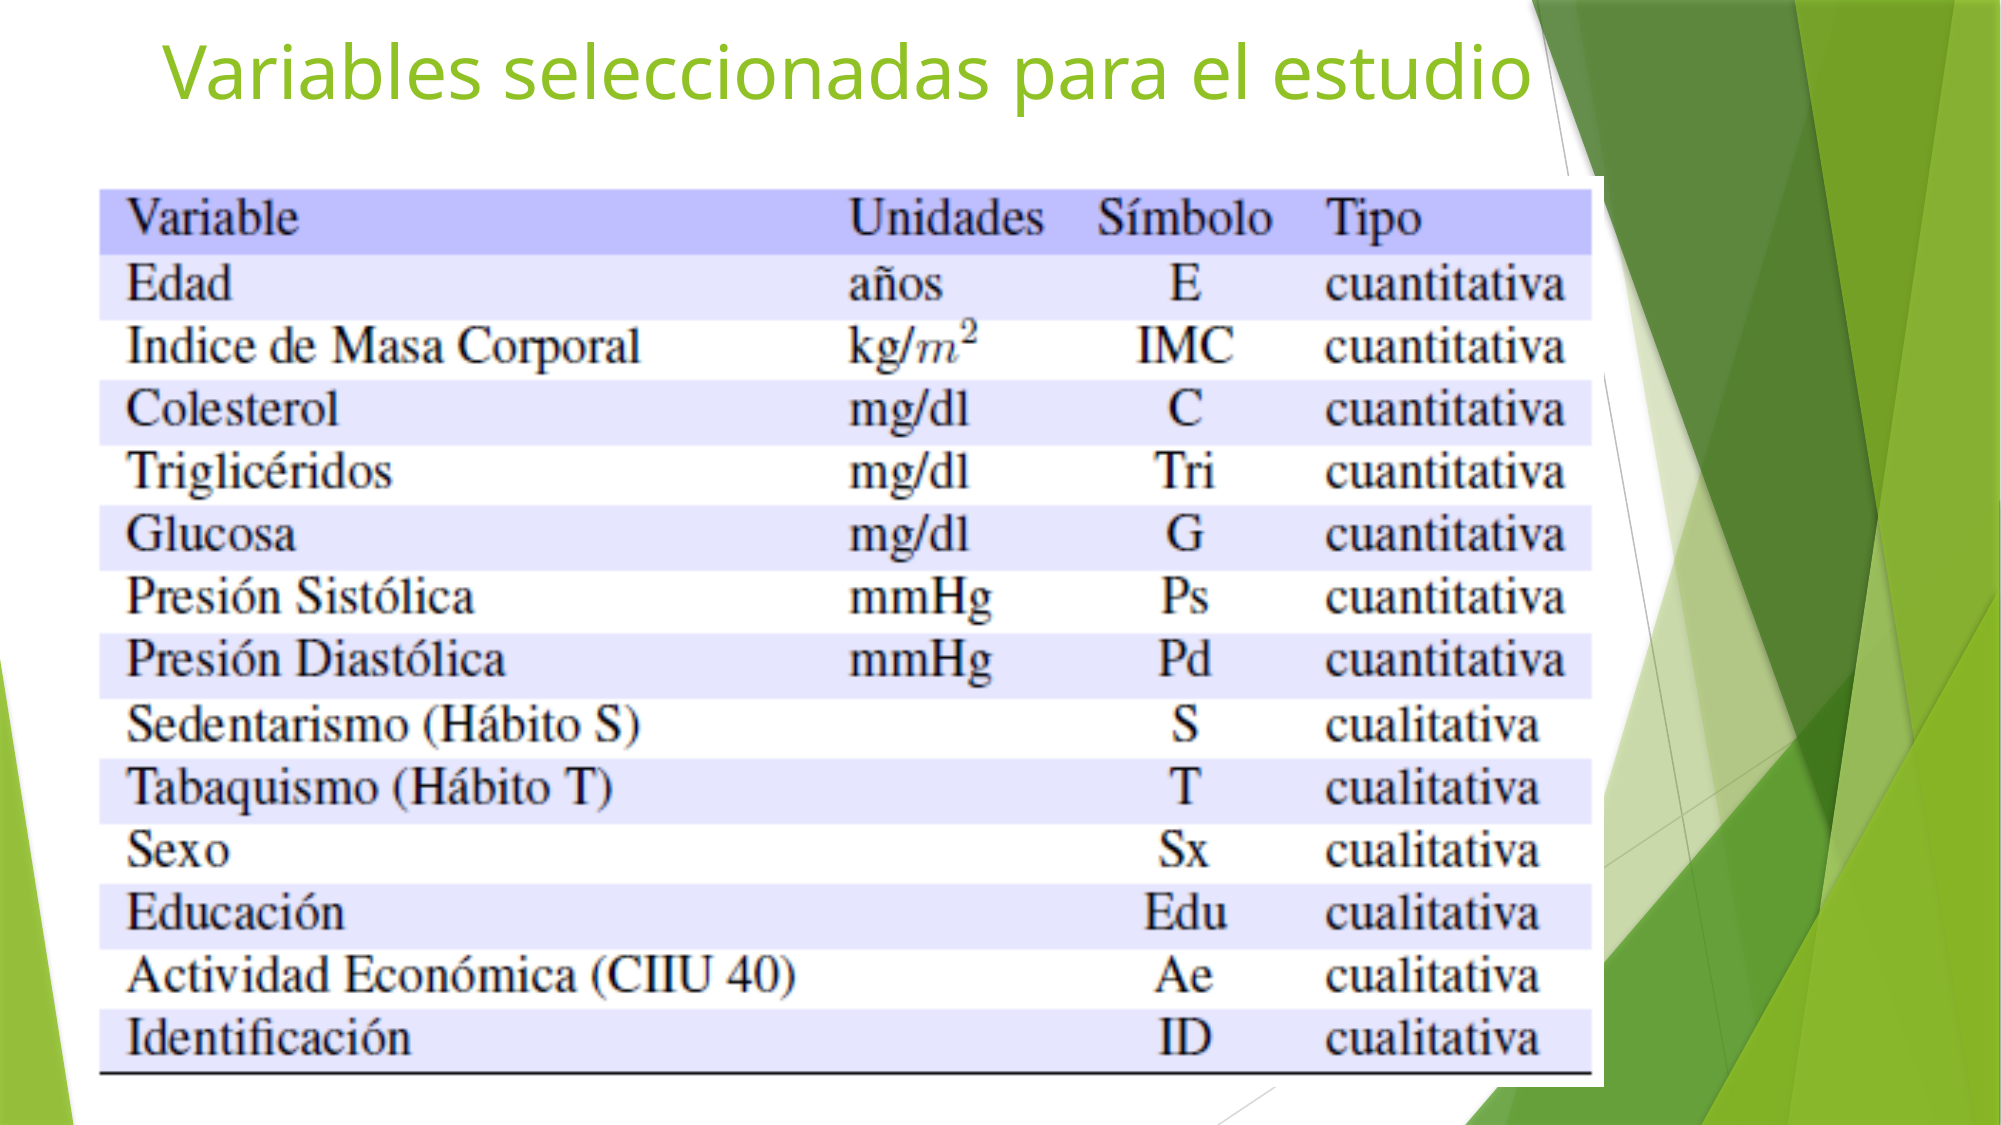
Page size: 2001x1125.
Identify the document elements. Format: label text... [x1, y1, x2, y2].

title Variables seleccionadas para el estudio [92, 16, 1604, 125]
picture [92, 176, 1604, 1088]
